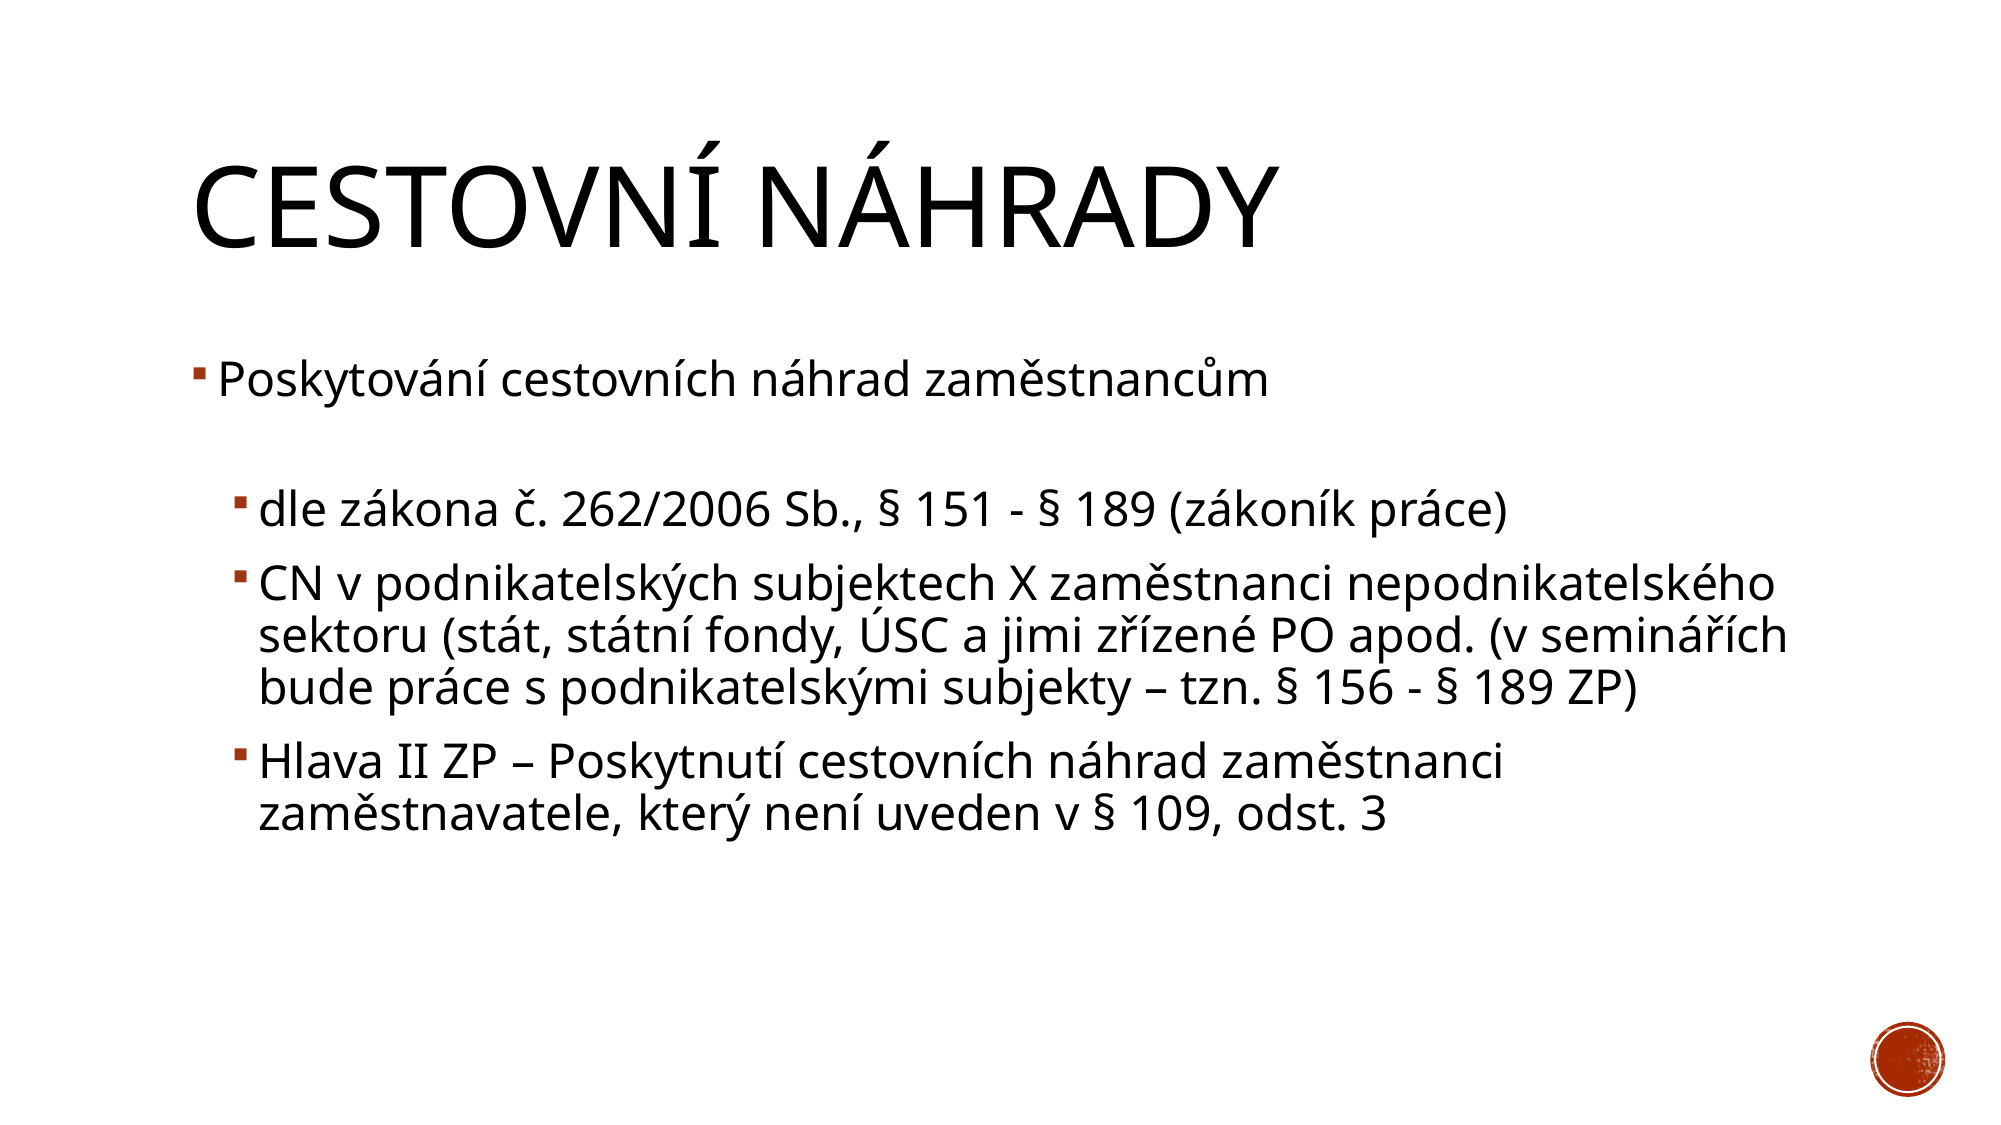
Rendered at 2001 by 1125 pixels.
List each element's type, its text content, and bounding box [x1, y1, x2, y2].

list Poskytování cestovních náhrad zaměstnancům dle zákona č. 262/2006 Sb., § 151 - § 189 (zákoník práce) CN v podnikatelských subjektech X zaměstnanci nepodnikatelského sektoru (stát, státní fondy, ÚSC a jimi zřízené PO apod. (v seminářích bude práce s podnikatelskými subjekty – tzn. § 156 - § 189 ZP) Hlava II ZP – Poskytnutí cestovních náhrad zaměstnanci zaměstnavatele, který není uveden v § 109, odst. 3 [175, 348, 1826, 1013]
title Cestovní náhrady [175, 79, 1826, 344]
